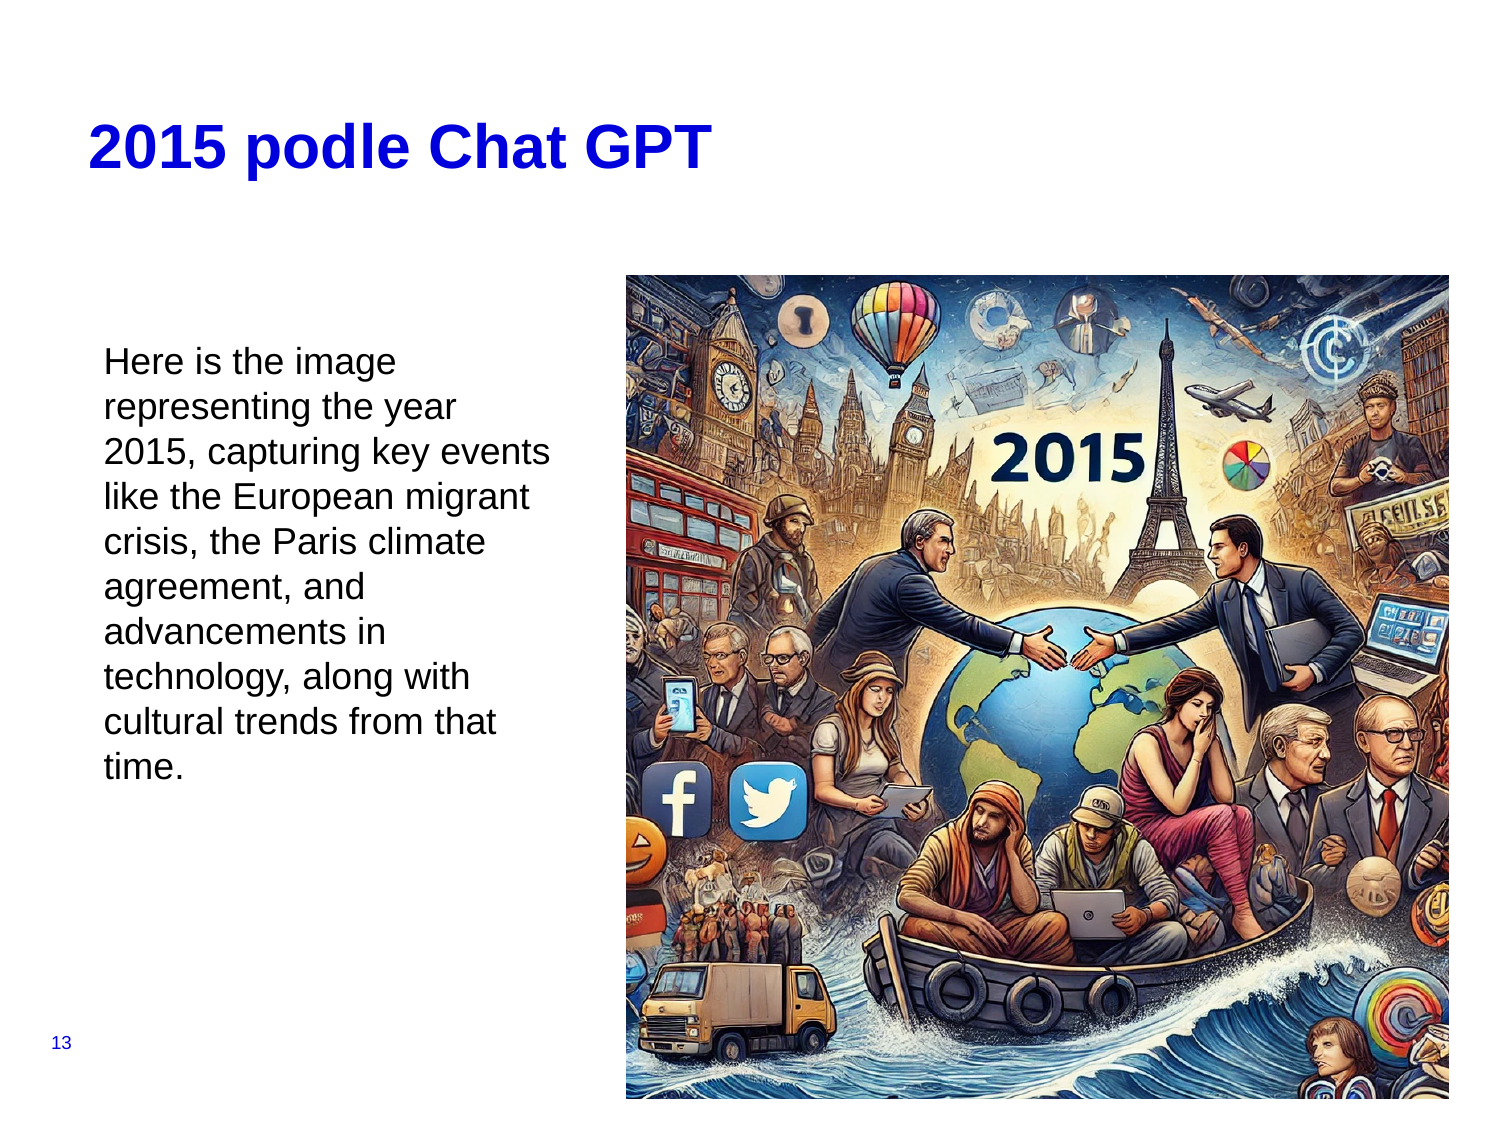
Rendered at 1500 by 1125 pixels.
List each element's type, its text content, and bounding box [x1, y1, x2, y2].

slide_number 13 [50, 1021, 82, 1063]
list Here is the image representing the year 2015, capturing key events like the European migrant crisis, the Paris climate agreement, and advancements in technology, along with cultural trends from that time. [88, 235, 575, 889]
title 2015 podle Chat GPT [88, 118, 1412, 193]
picture [625, 275, 1450, 1099]
